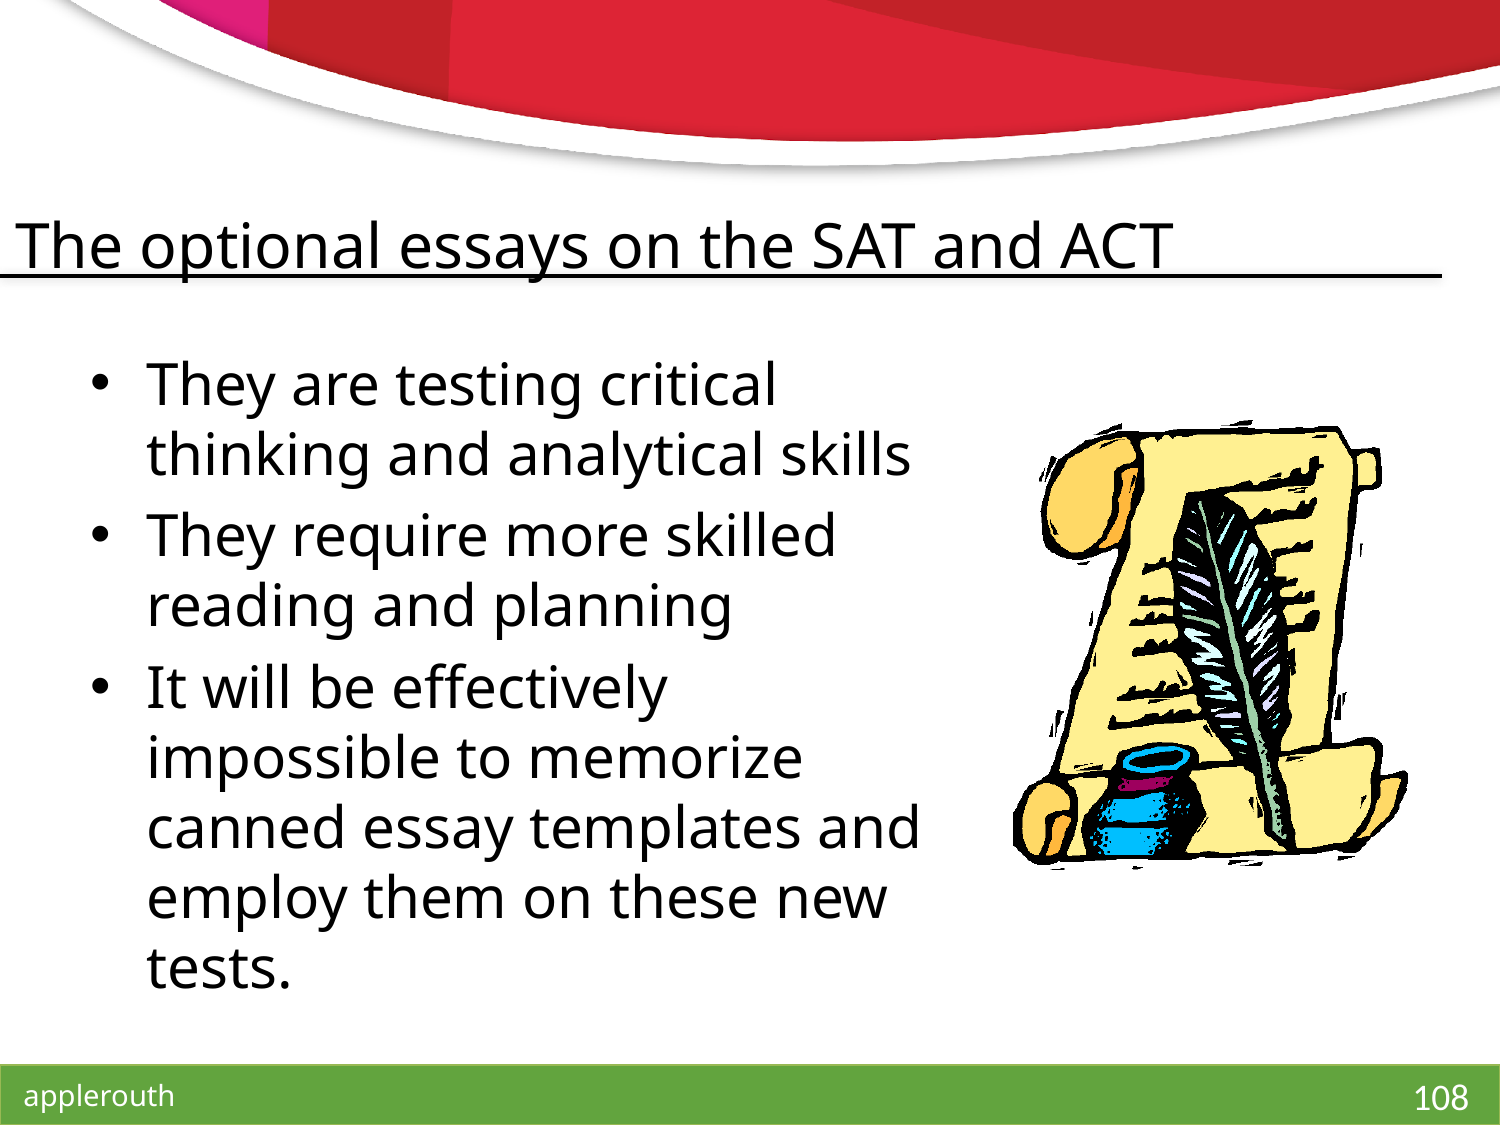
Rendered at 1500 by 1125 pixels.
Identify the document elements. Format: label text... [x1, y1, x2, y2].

list They are testing critical thinking and analytical skills They require more skilled reading and planning It will be effectively impossible to memorize canned essay templates and employ them on these new tests. [75, 339, 959, 960]
title The optional essays on the SAT and ACT [0, 189, 1350, 298]
picture [0, 0, 1500, 1064]
